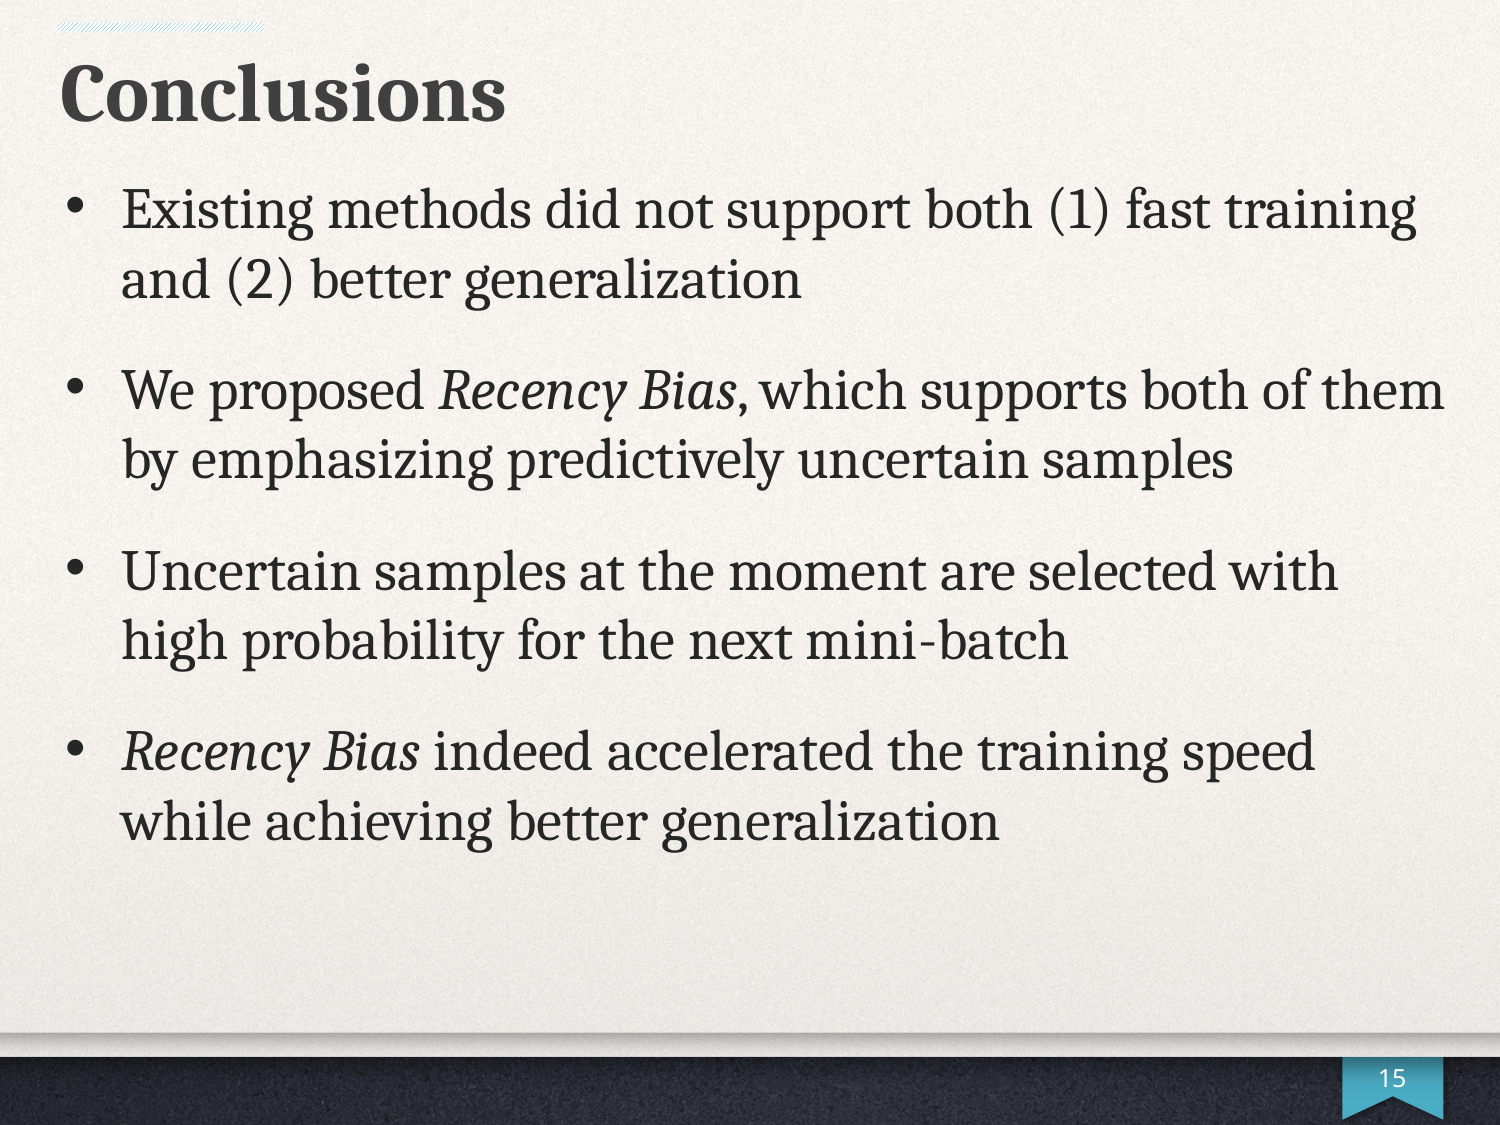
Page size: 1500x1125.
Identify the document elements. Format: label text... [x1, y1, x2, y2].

picture [0, 0, 1500, 1125]
text_box Conclusions [60, 49, 1472, 140]
text_box 15 [1349, 1062, 1435, 1093]
text_box Existing methods did not support both (1) fast training and (2) better generalization We proposed Recency Bias, which supports both of them by emphasizing predictively uncertain samples Uncertain samples at the moment are selected with high probability for the next mini-batch Recency Bias indeed accelerated the training speed while achieving better generalization [50, 162, 1469, 1001]
